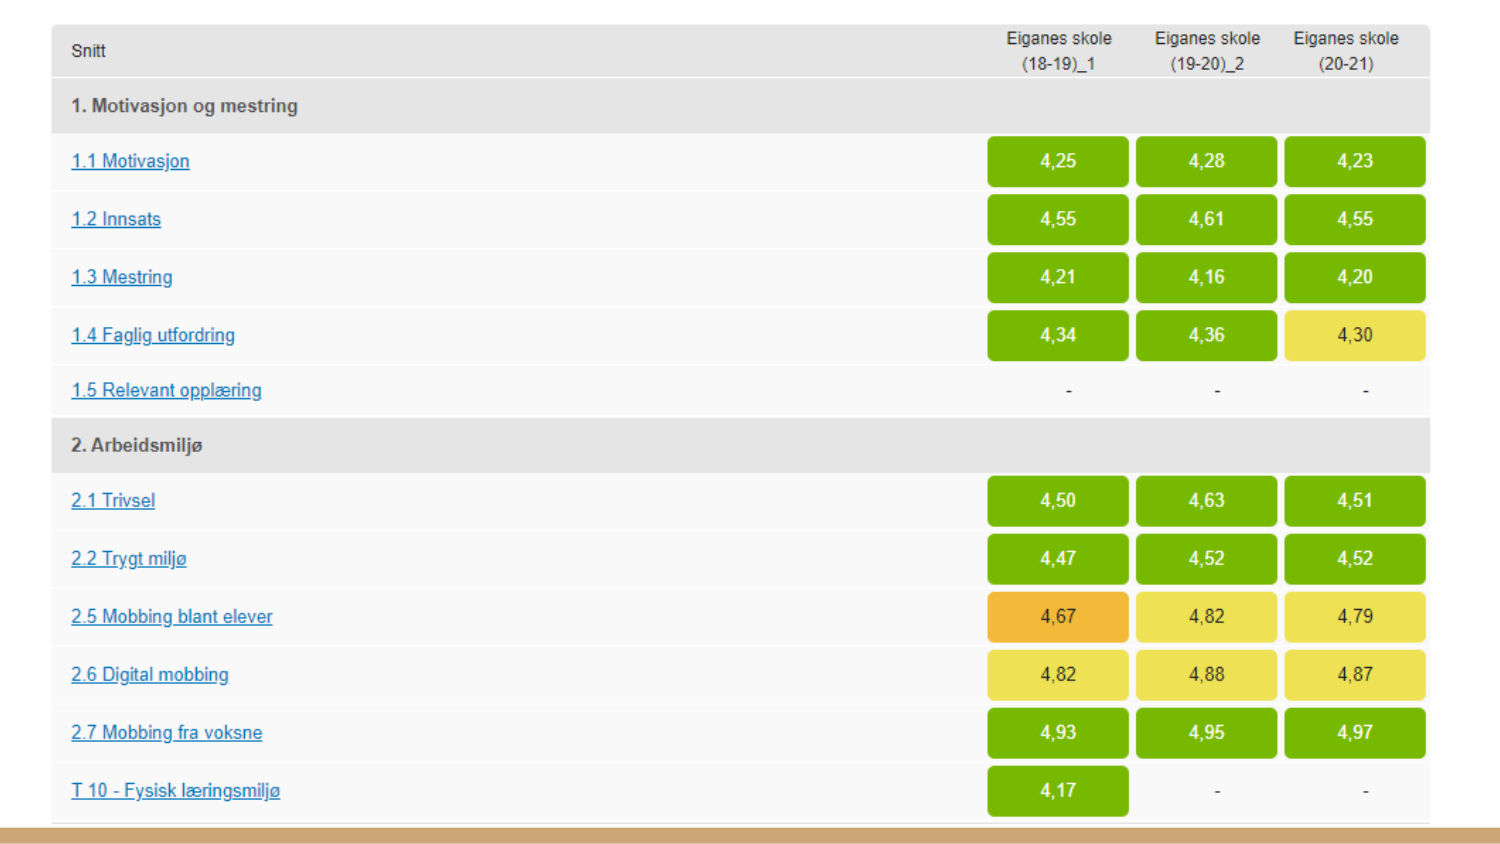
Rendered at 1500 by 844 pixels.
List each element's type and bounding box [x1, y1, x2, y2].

picture [45, 19, 1437, 825]
